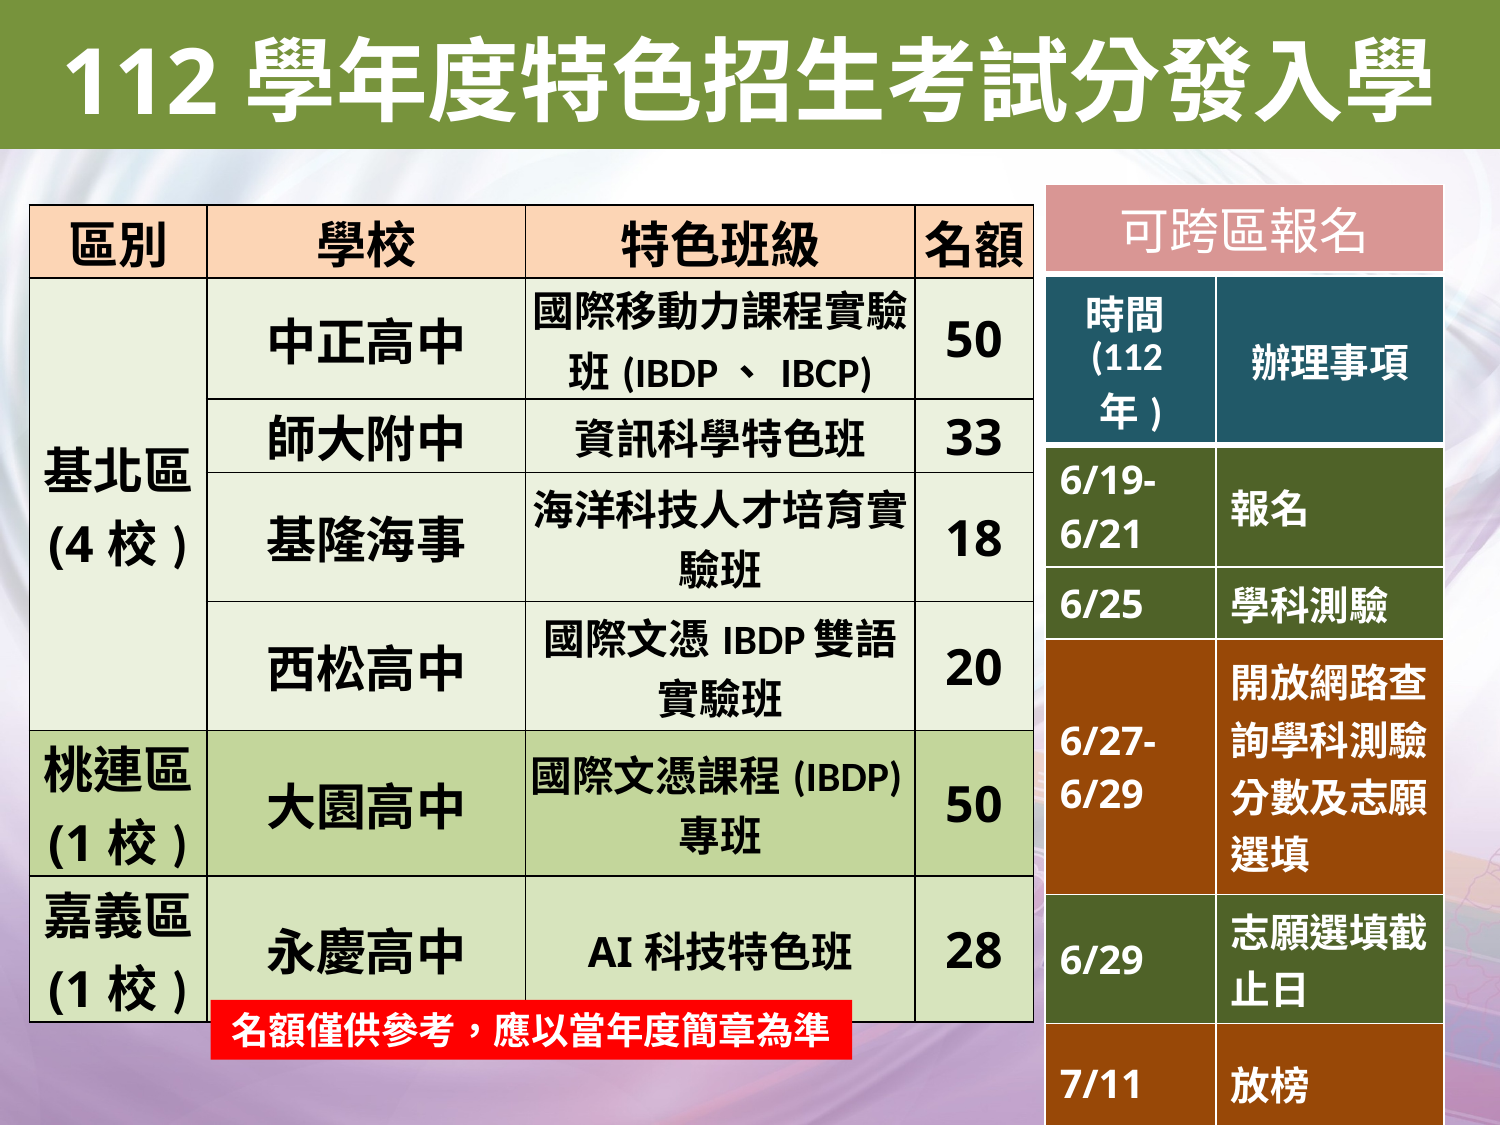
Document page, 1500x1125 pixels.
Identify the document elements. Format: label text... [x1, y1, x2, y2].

table_cell 6/19-6/21 [1046, 448, 1215, 566]
table_cell 33 [916, 400, 1033, 472]
table_cell 50 [916, 279, 1033, 398]
table_cell 18 [916, 473, 1033, 601]
table_cell AI科技特色班 [526, 877, 914, 1021]
text_box 112學年度特色招生考試分發入學 [0, 0, 1500, 149]
table_cell 中正高中 [208, 279, 525, 398]
table_cell 6/29 [1046, 895, 1215, 1023]
table_cell 師大附中 [208, 400, 525, 472]
table_cell 50 [916, 731, 1033, 875]
table_cell 永慶高中 [208, 877, 525, 1021]
table_header 區別 [30, 206, 206, 277]
table_cell 6/27- 6/29 [1046, 640, 1215, 894]
table_cell 28 [916, 877, 1033, 1021]
table_header 特色班級 [526, 206, 914, 277]
table_cell 開放網路查詢學科測驗分數及志願選填 [1217, 640, 1443, 894]
text_box 名額僅供參考，應以當年度簡章為準 [210, 999, 853, 1060]
table_cell 國際文憑IBDP雙語實驗班 [526, 602, 914, 730]
table_header 時間(112年) [1046, 277, 1215, 442]
table_cell 海洋科技人才培育實驗班 [526, 473, 914, 601]
table_cell 嘉義區 (1校) [30, 877, 206, 1021]
table_cell 桃連區 (1校) [30, 731, 206, 875]
table_header 可跨區報名 [1046, 185, 1443, 271]
table_cell 20 [916, 602, 1033, 730]
table_cell 基北區 (4校) [30, 279, 206, 730]
table_cell 國際文憑課程(IBDP)專班 [526, 731, 914, 875]
table_header 學校 [208, 206, 525, 277]
table_header 辦理事項 [1217, 277, 1443, 442]
picture [0, 149, 1500, 1125]
table_cell 基隆海事 [208, 473, 525, 601]
table_cell 放榜 [1217, 1024, 1443, 1125]
table_cell 7/11 [1046, 1024, 1215, 1125]
table_cell 大園高中 [208, 731, 525, 875]
table_cell 志願選填截止日 [1217, 895, 1443, 1023]
table_cell 報名 [1217, 448, 1443, 566]
table_header 名額 [916, 206, 1033, 277]
table_cell 西松高中 [208, 602, 525, 730]
table_cell 資訊科學特色班 [526, 400, 914, 472]
table_cell 國際移動力課程實驗班(IBDP、IBCP) [526, 279, 914, 398]
table_cell 學科測驗 [1217, 568, 1443, 638]
table_cell 6/25 [1046, 568, 1215, 638]
